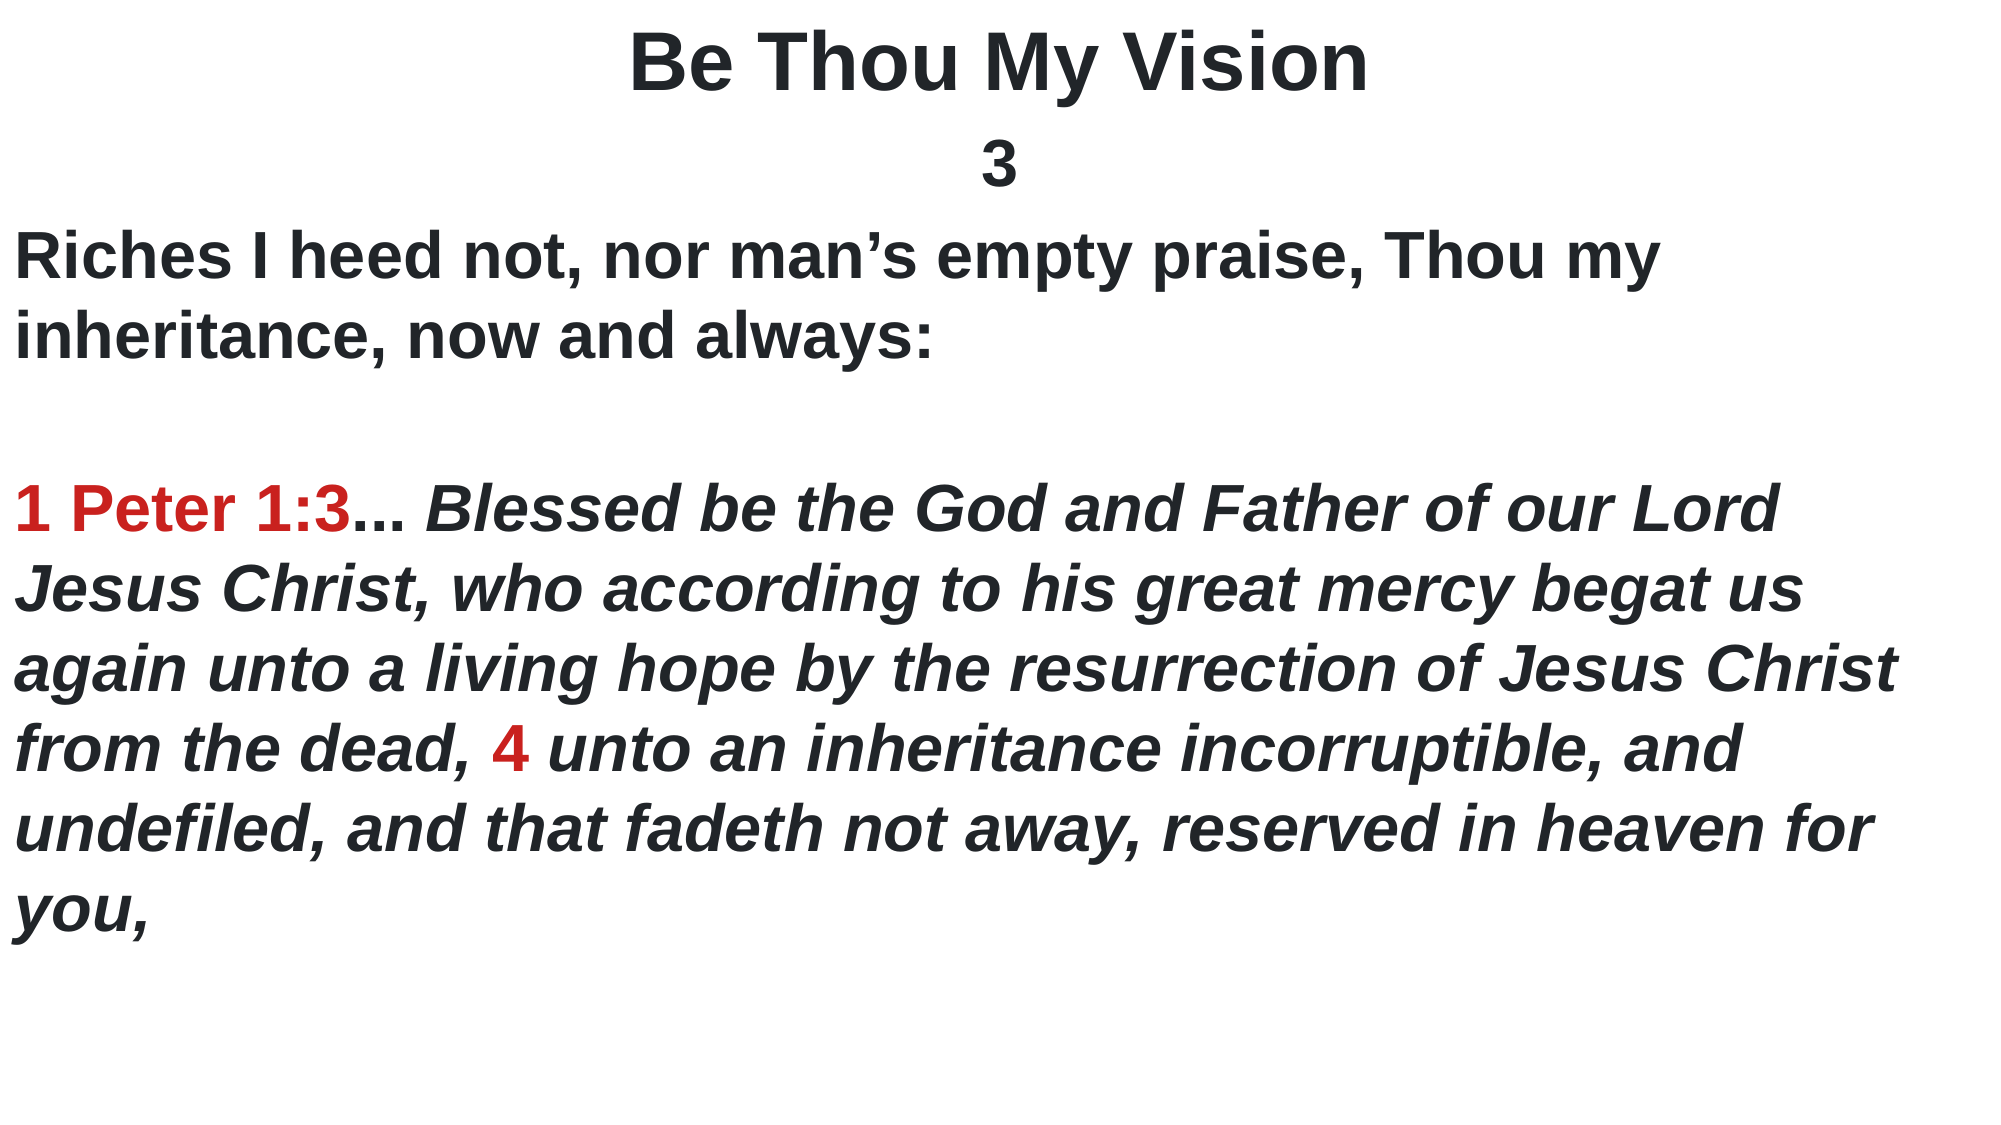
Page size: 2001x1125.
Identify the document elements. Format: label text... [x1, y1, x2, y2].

text_box Be Thou My Vision 3 Riches I heed not, nor man’s empty praise, Thou my inheritance, now and always: 1 Peter 1:3... Blessed be the God and Father of our Lord Jesus Christ, who according to his great mercy begat us again unto a living hope by the resurrection of Jesus Christ from the dead, 4 unto an inheritance incorruptible, and undefiled, and that fadeth not away, reserved in heaven for you, [0, 0, 2000, 952]
